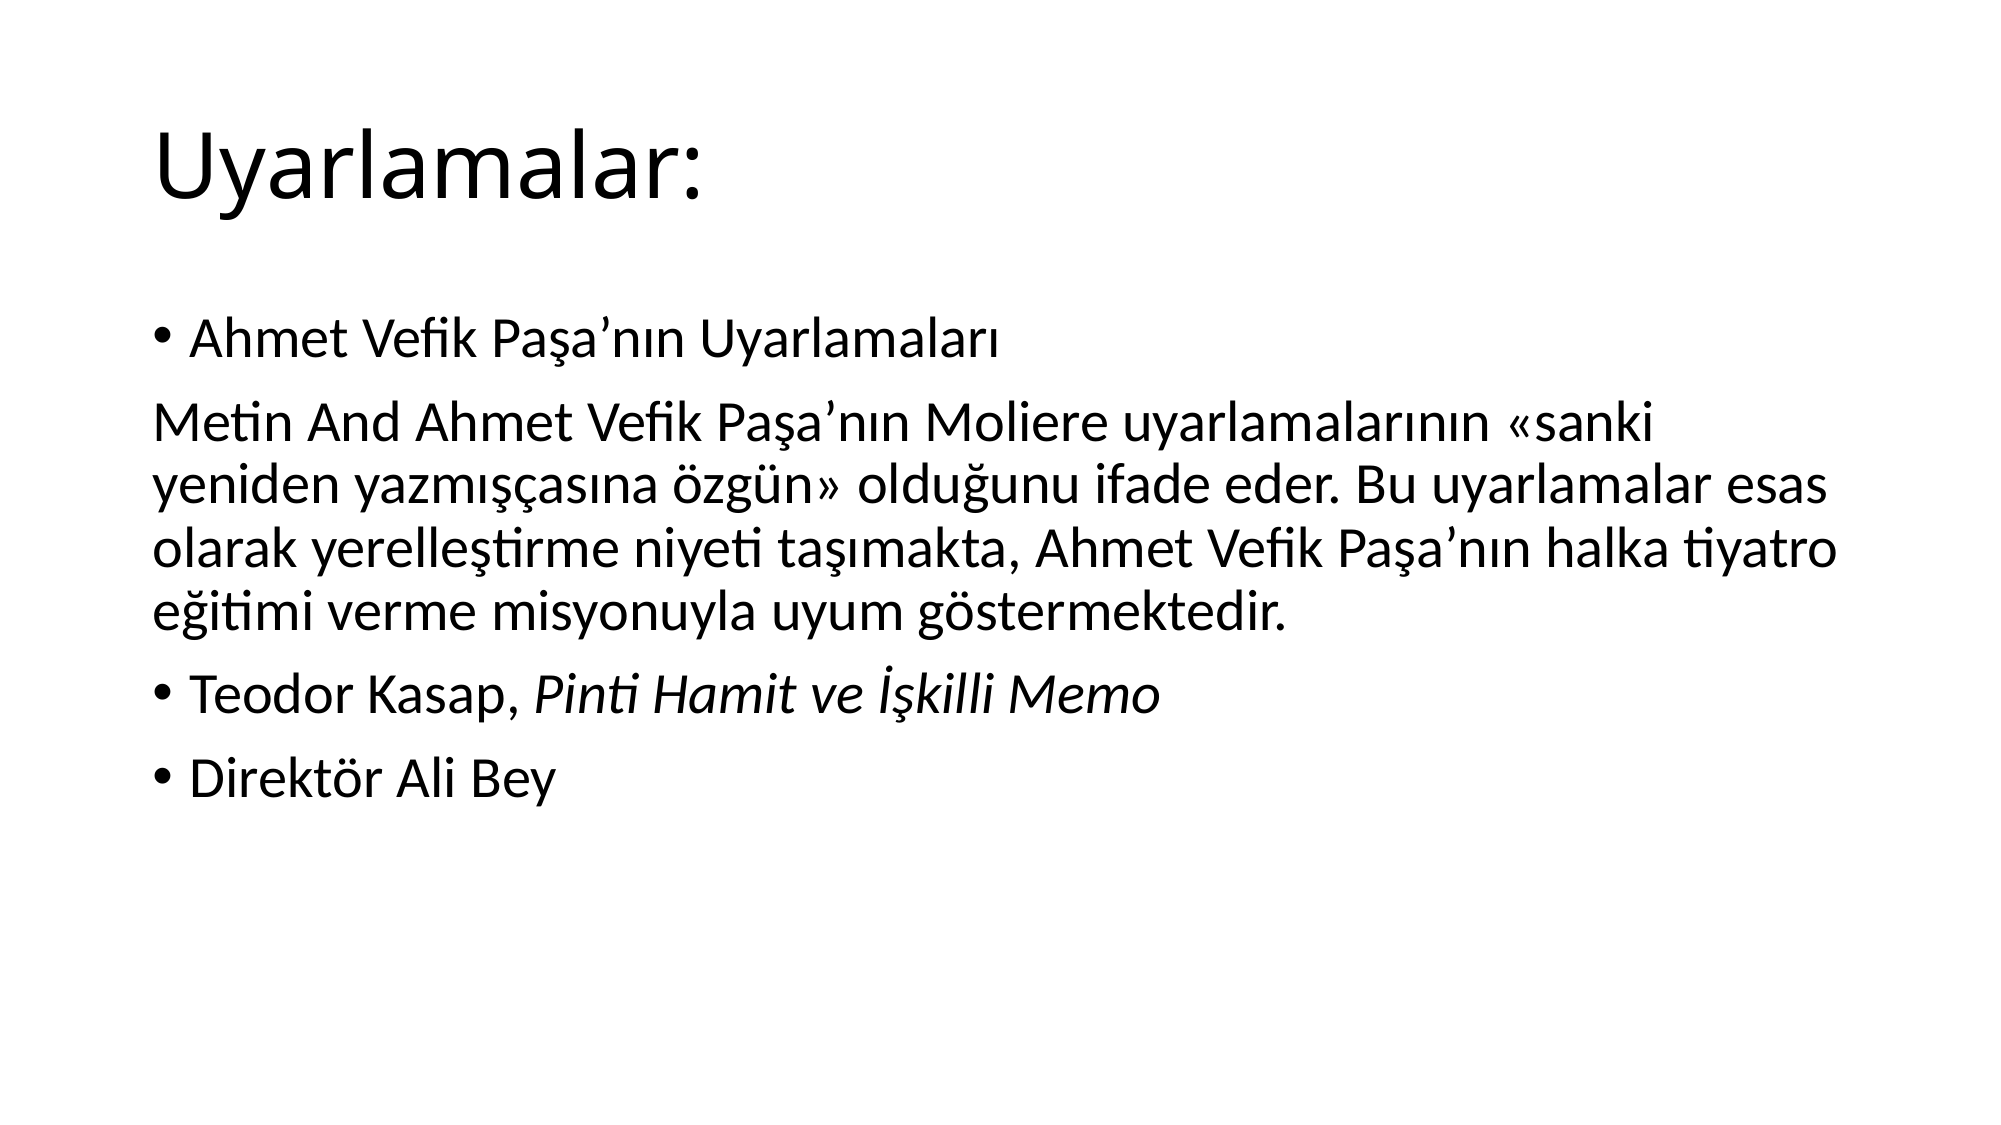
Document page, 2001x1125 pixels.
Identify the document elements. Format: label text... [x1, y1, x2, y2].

title Uyarlamalar: [137, 59, 1863, 278]
list Ahmet Vefik Paşa’nın Uyarlamaları Metin And Ahmet Vefik Paşa’nın Moliere uyarlamalarının «sanki yeniden yazmışçasına özgün» olduğunu ifade eder. Bu uyarlamalar esas olarak yerelleştirme niyeti taşımakta, Ahmet Vefik Paşa’nın halka tiyatro eğitimi verme misyonuyla uyum göstermektedir. Teodor Kasap, Pinti Hamit ve İşkilli Memo Direktör Ali Bey [137, 299, 1863, 1014]
